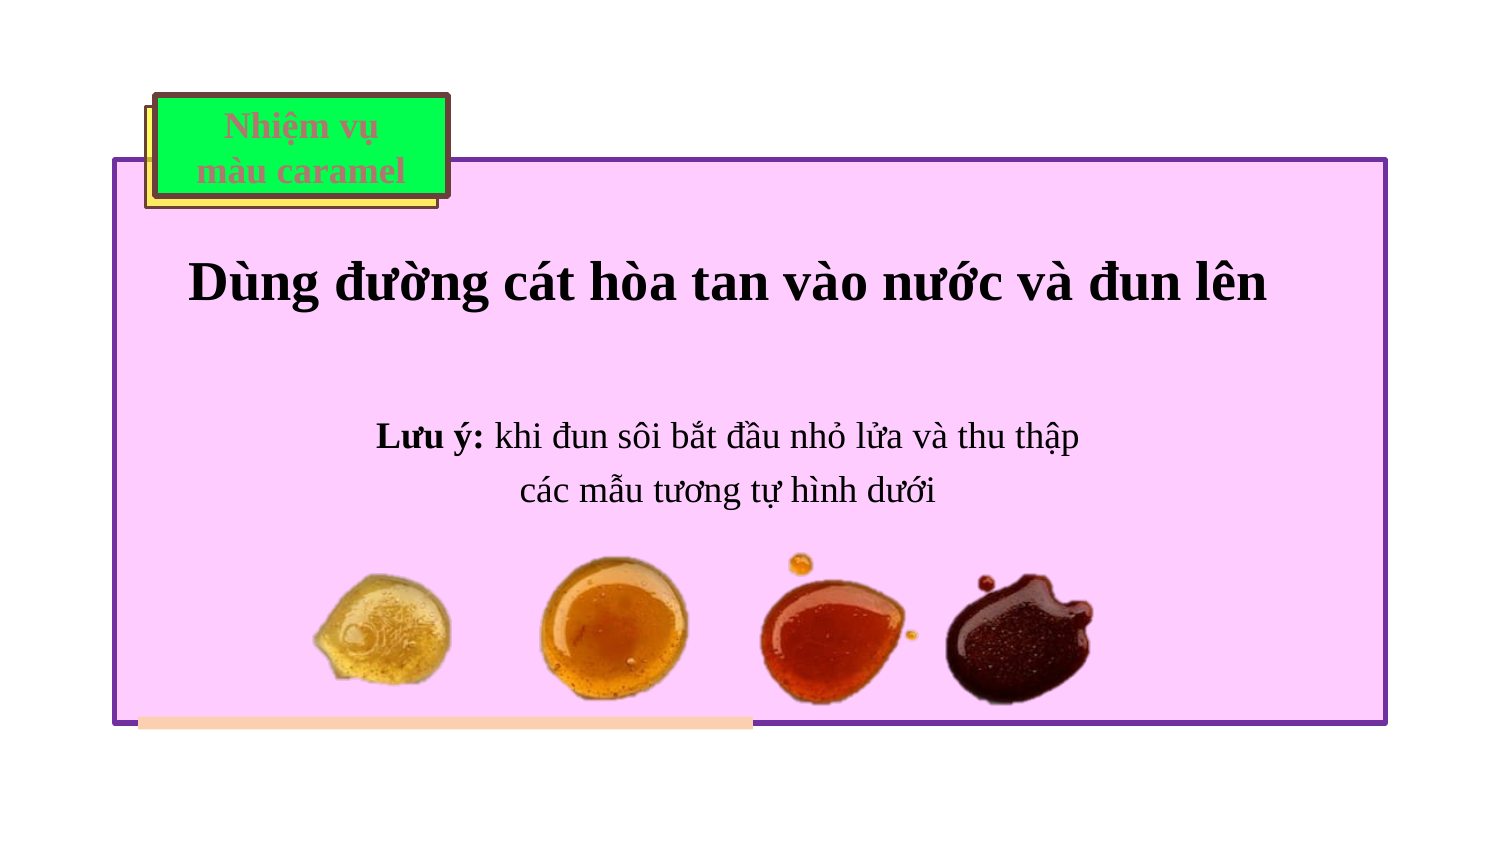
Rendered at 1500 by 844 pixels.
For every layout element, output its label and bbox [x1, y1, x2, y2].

picture [280, 352, 1177, 844]
text_box [114, 94, 1386, 730]
